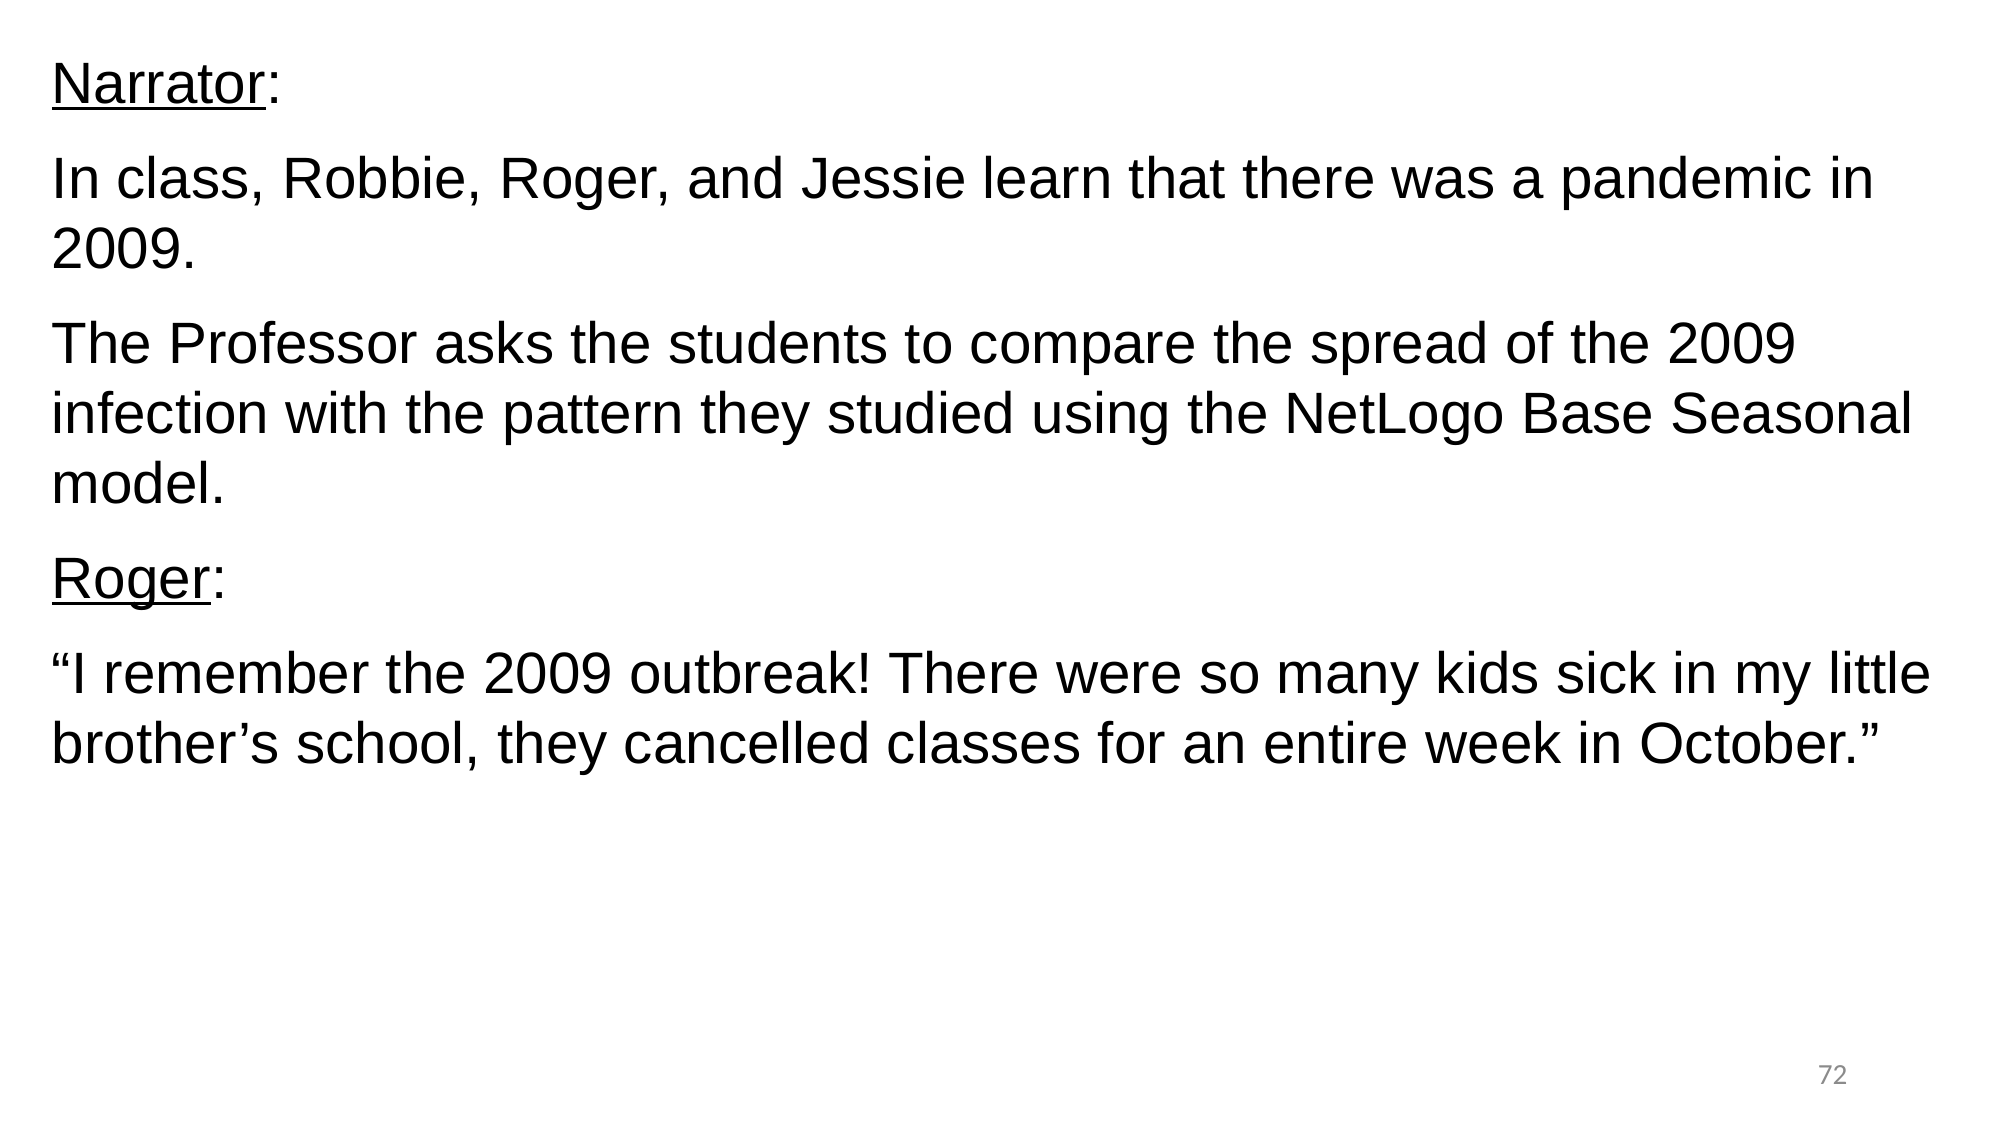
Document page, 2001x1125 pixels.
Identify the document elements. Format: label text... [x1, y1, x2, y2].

slide_number 72 [1412, 1042, 1863, 1103]
text_box Narrator: In class, Robbie, Roger, and Jessie learn that there was a pandemic in 2009. The Professor asks the students to compare the spread of the 2009 infection with the pattern they studied using the NetLogo Base Seasonal model. Roger: “I remember the 2009 outbreak! There were so many kids sick in my little brother’s school, they cancelled classes for an entire week in October.” [37, 38, 1961, 783]
